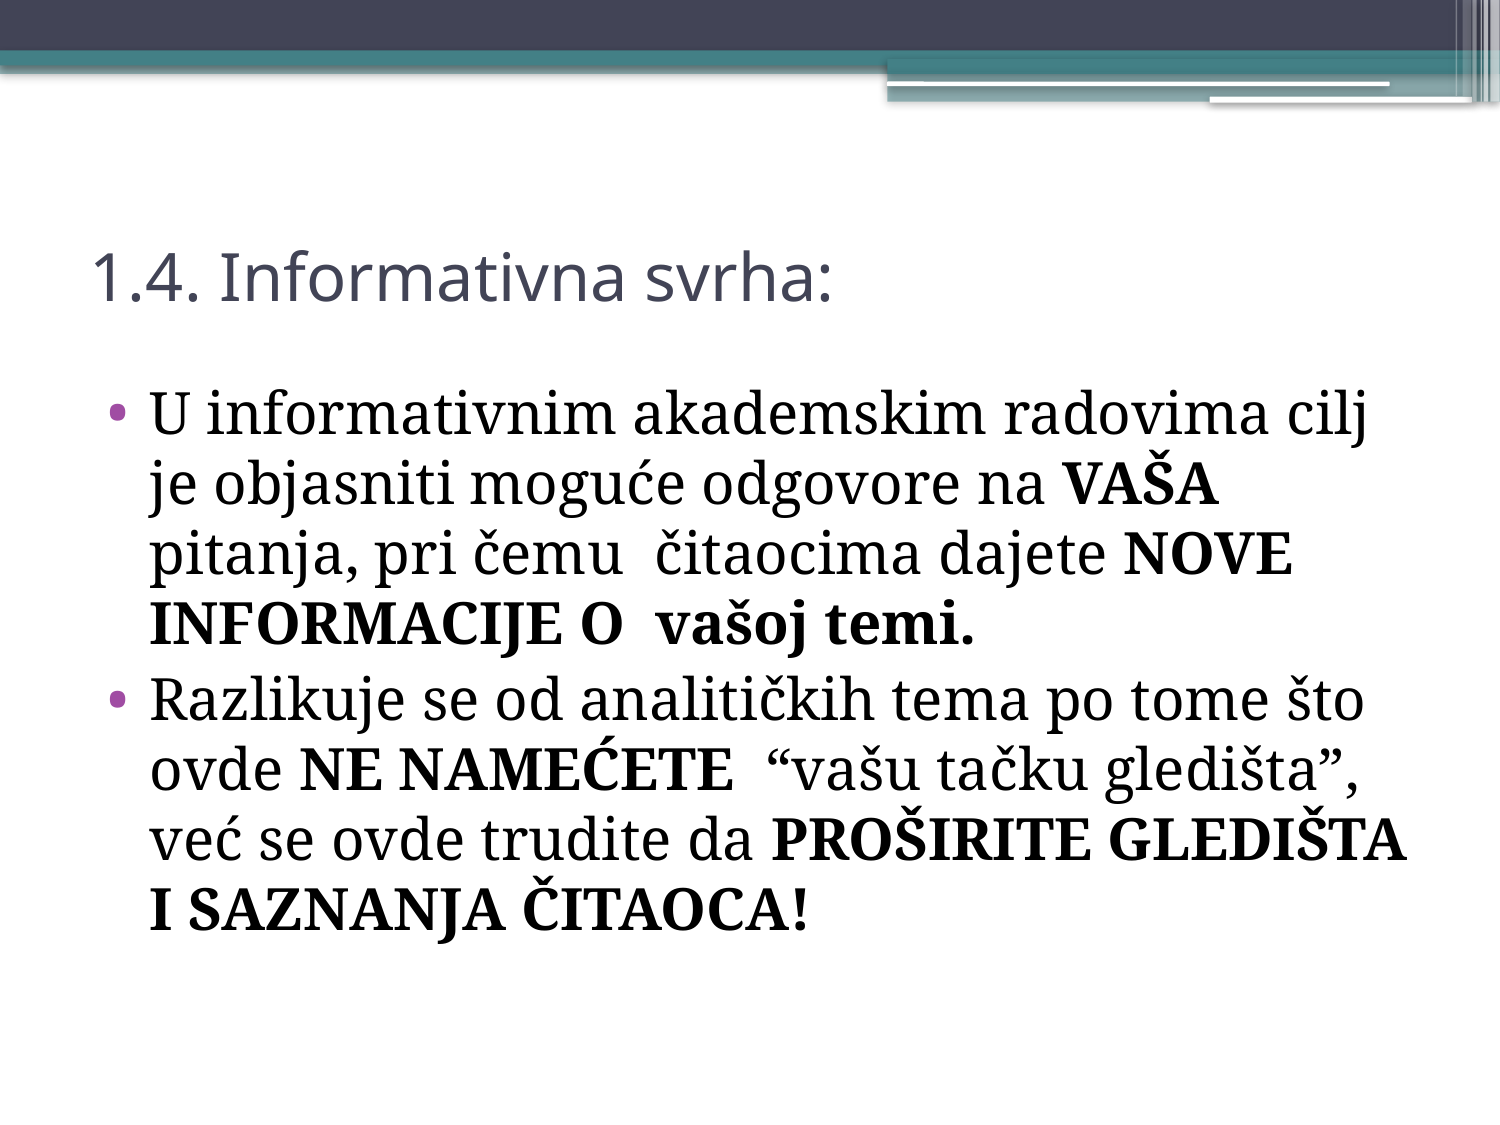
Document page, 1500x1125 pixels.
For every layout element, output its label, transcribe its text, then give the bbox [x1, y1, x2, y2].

list U informativnim akademskim radovima cilj je objasniti moguće odgovore na VAŠA pitanja, pri čemu čitaocima dajete NOVE INFORMACIJE O vašoj temi. Razlikuje se od analitičkih tema po tome što ovde NE NAMEĆETE “vašu tačku gledišta”, već se ovde trudite da PROŠIRITE GLEDIŠTA I SAZNANJA ČITAOCA! [75, 368, 1425, 1079]
title 1.4. Informativna svrha: [75, 187, 1425, 363]
